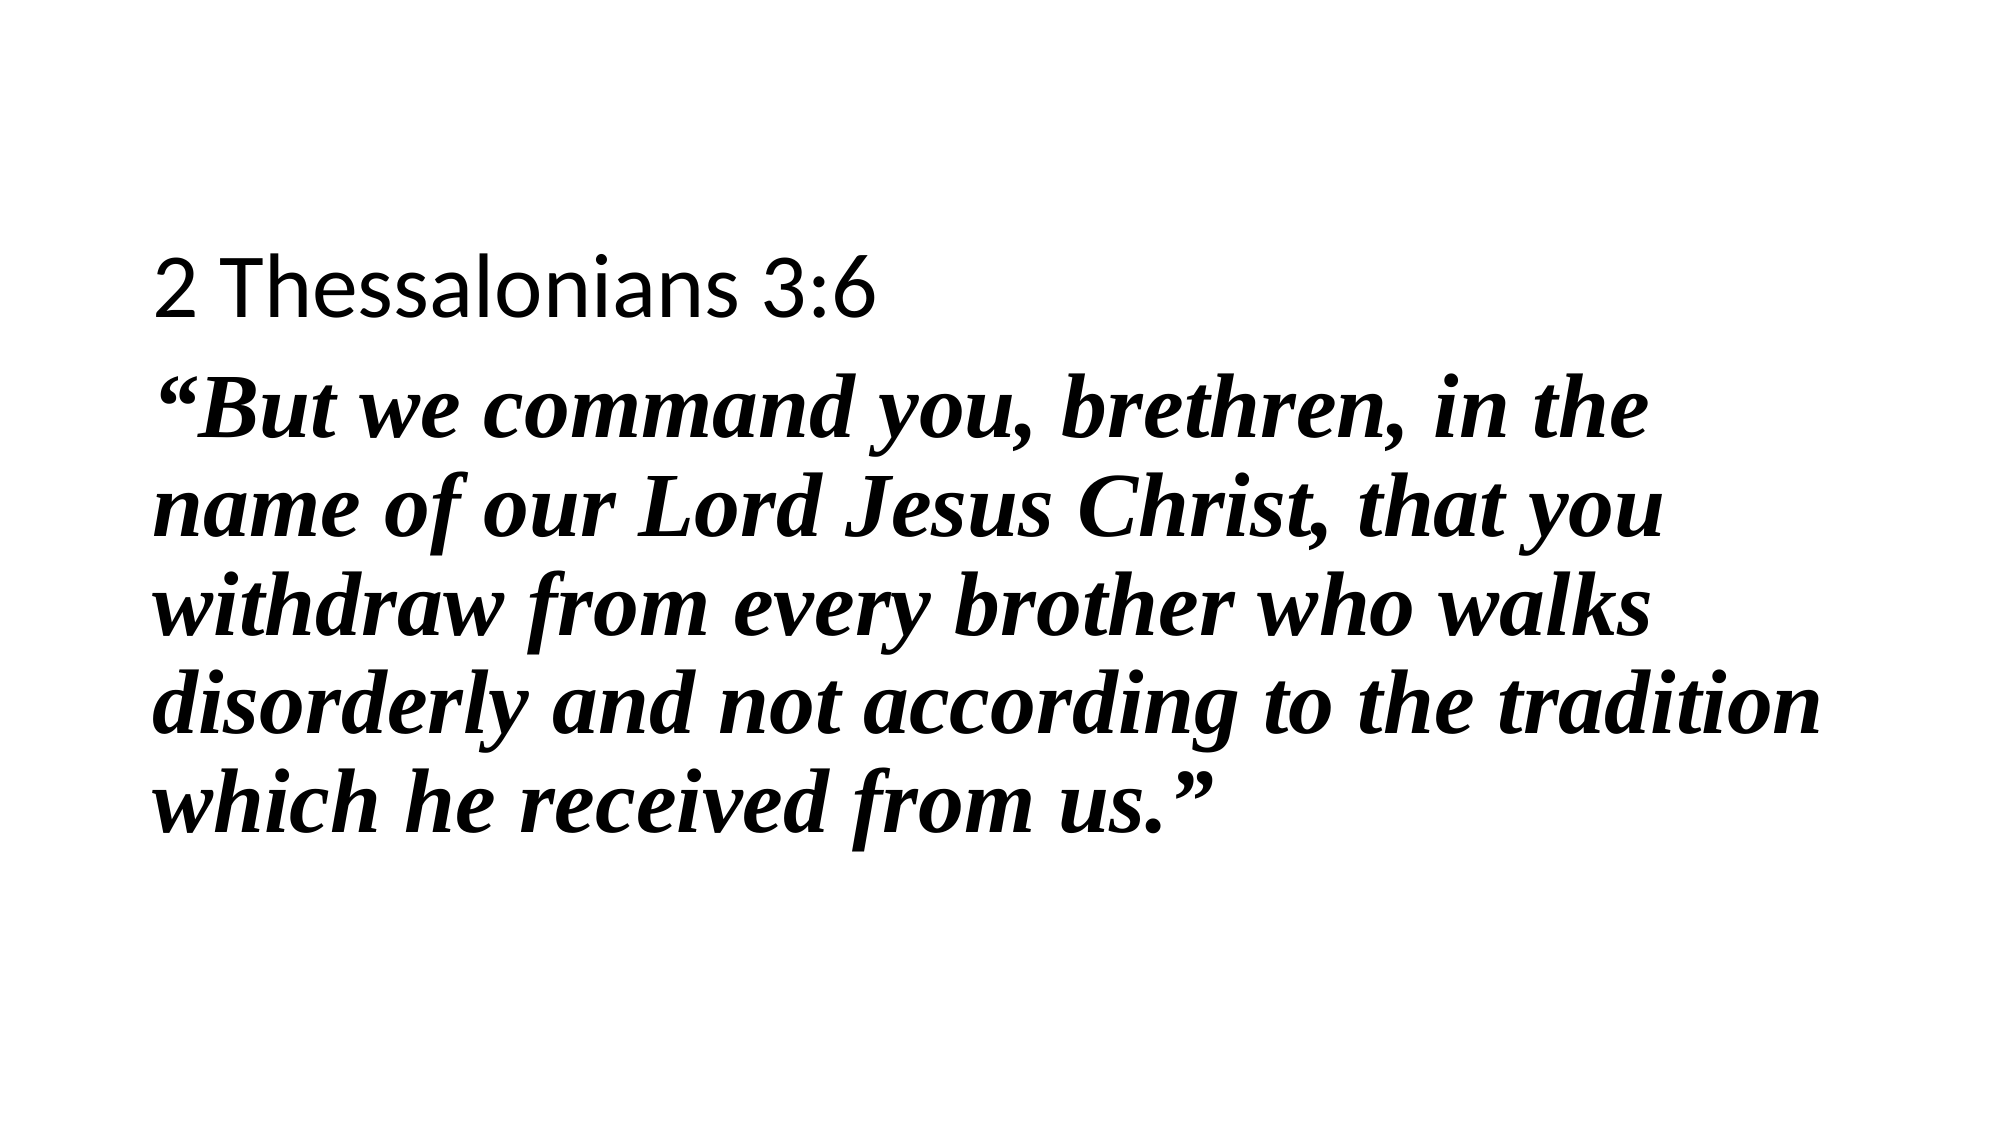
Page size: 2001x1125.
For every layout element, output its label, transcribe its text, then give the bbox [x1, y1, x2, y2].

list 2 Thessalonians 3:6 “But we command you, brethren, in the name of our Lord Jesus Christ, that you withdraw from every brother who walks disorderly and not according to the tradition which he received from us.” [137, 99, 1863, 1014]
